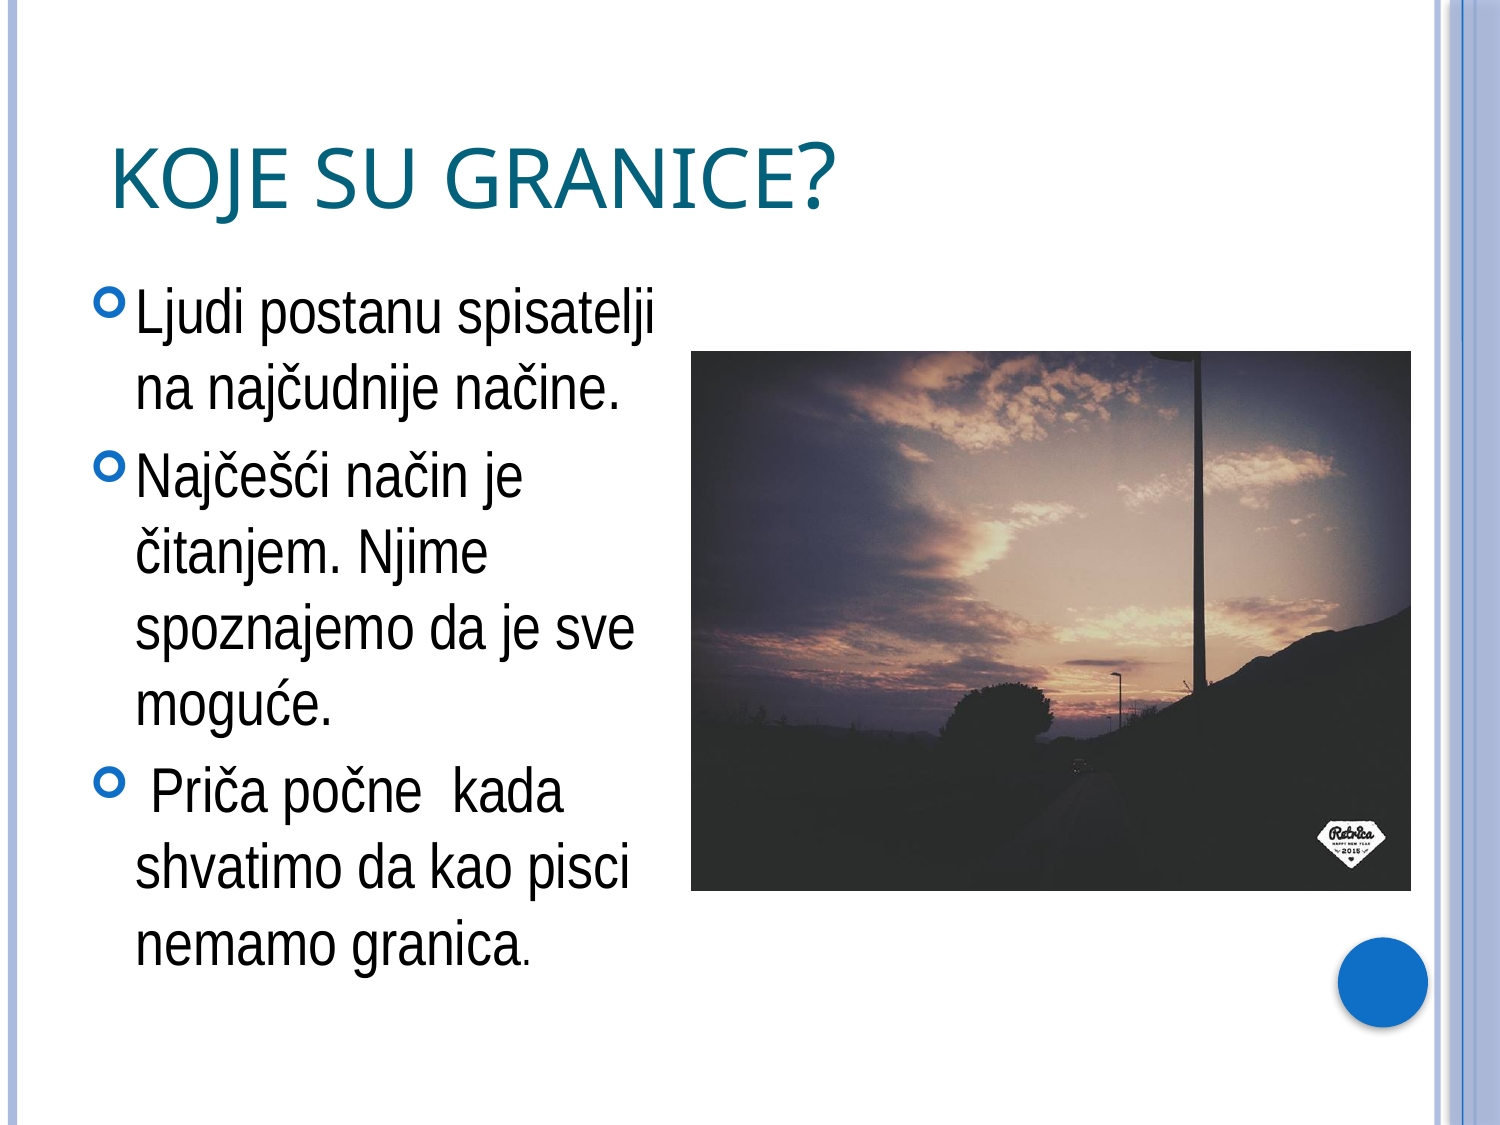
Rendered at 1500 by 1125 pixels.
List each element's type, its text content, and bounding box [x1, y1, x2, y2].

title Koje su granice? [93, 46, 1319, 235]
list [690, 350, 1411, 892]
list Ljudi postanu spisatelji na najčudnije načine. Najčešći način je čitanjem. Njime spoznajemo da je sve moguće. Priča počne kada shvatimo da kao pisci nemamo granica. [75, 262, 675, 1013]
